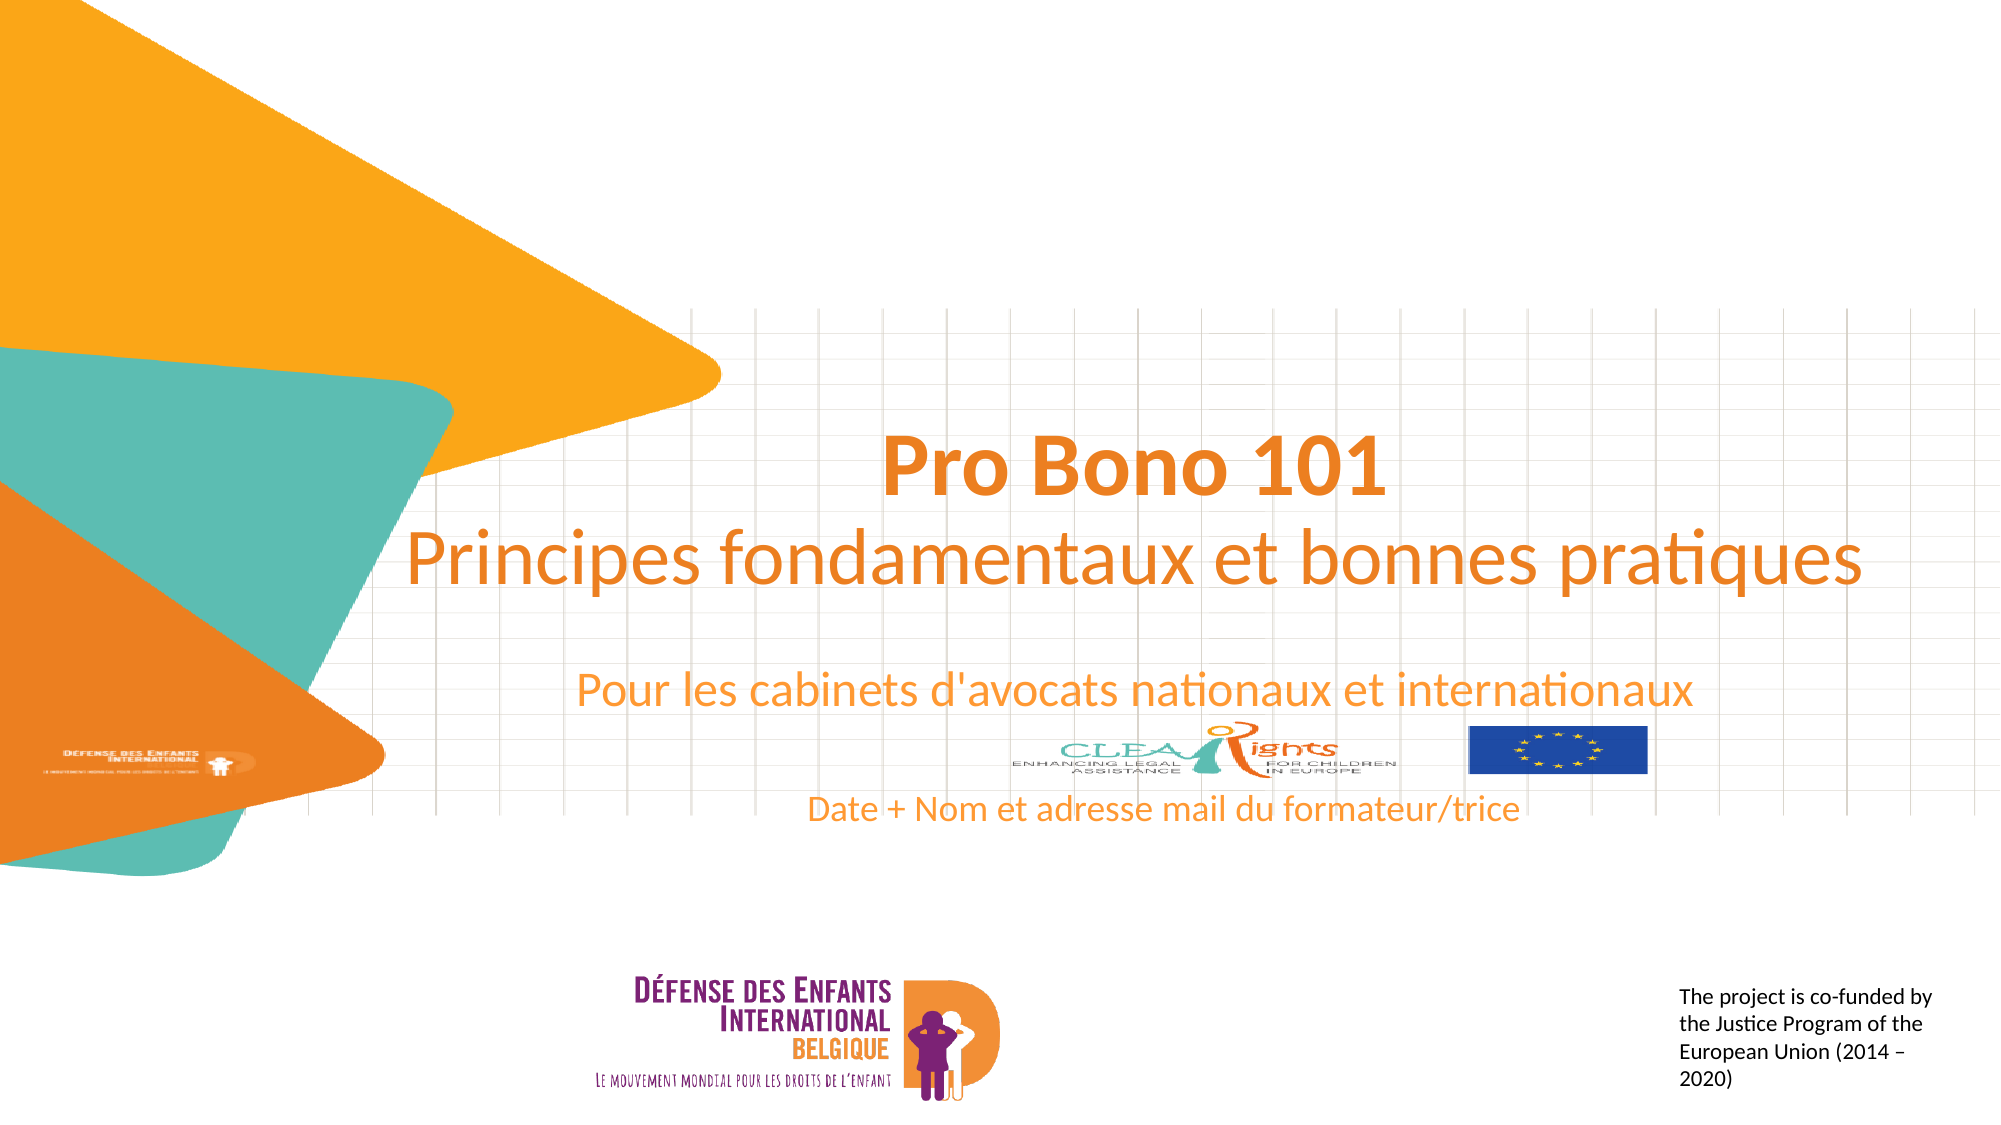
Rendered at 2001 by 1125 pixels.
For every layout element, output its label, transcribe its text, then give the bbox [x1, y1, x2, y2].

text_box The project is co-funded by the Justice Program of the European Union (2014 – 2020) [1664, 974, 1973, 1099]
title Pro Bono 101 Principes fondamentaux et bonnes pratiques [385, 320, 1886, 610]
subtitle Pour les cabinets d'avocats nationaux et internationaux [385, 655, 1886, 928]
picture [0, 0, 2001, 1125]
text_box Date + Nom et adresse mail du formateur/trice [664, 776, 1665, 926]
